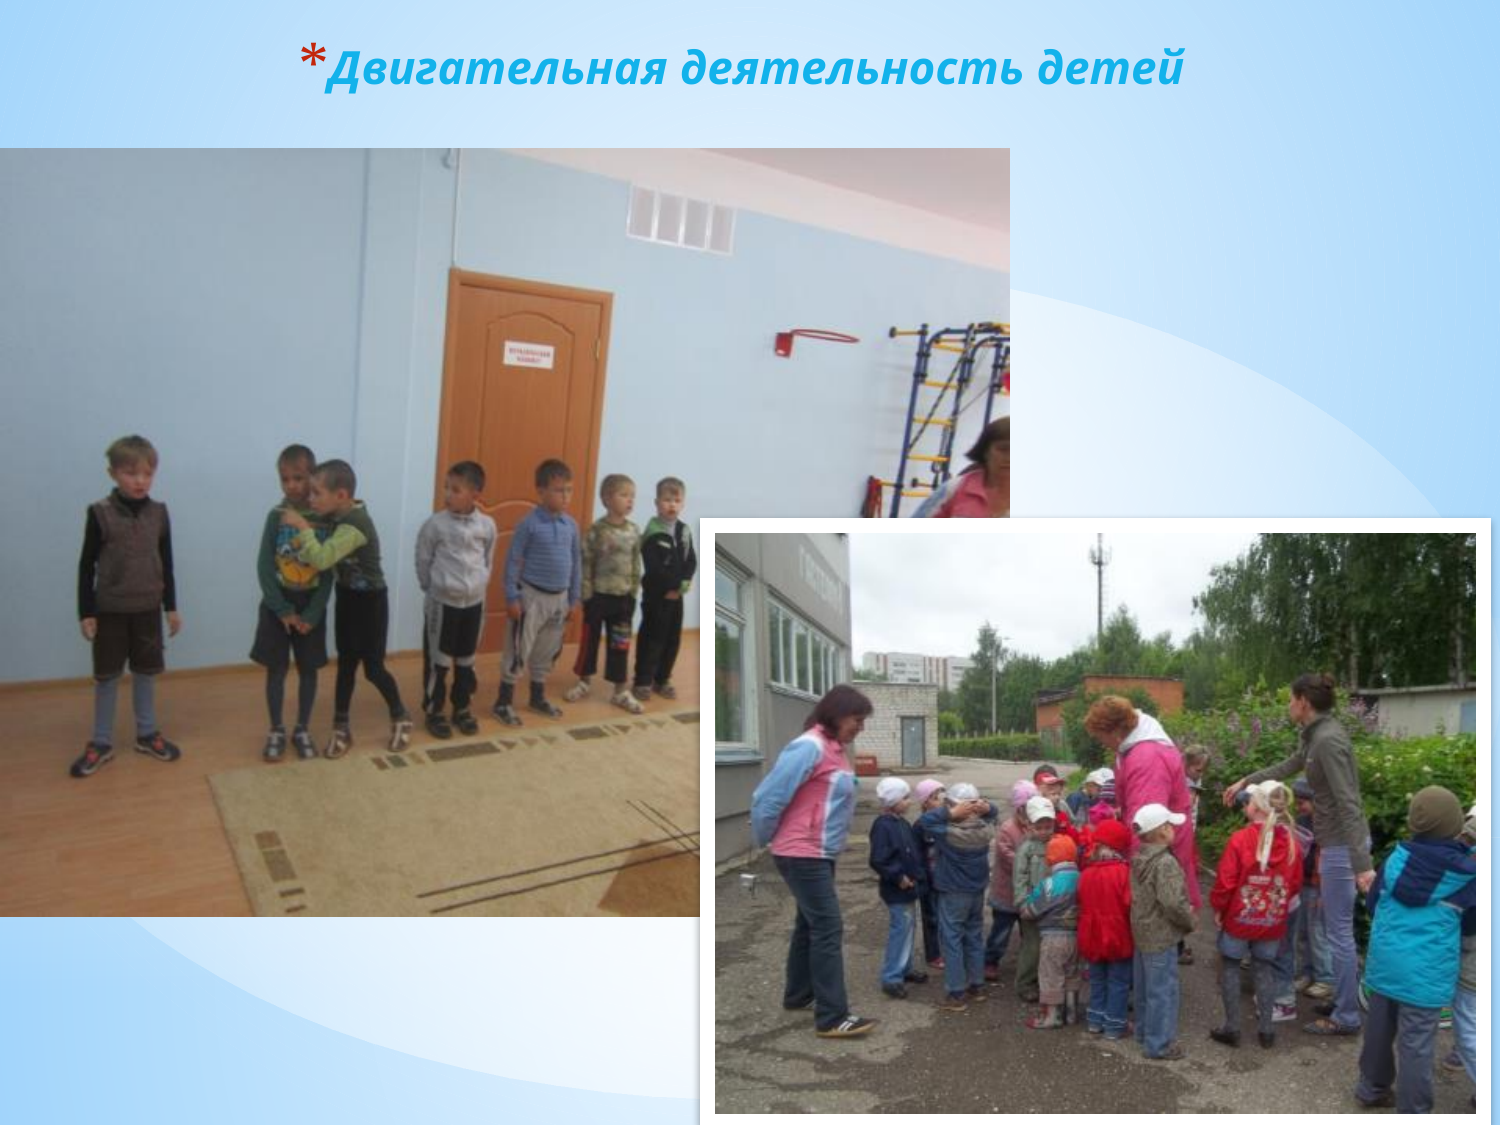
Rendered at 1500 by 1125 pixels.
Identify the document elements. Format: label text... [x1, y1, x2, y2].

picture [0, 148, 1477, 1114]
list Двигательная деятельность детей [63, 30, 1414, 138]
